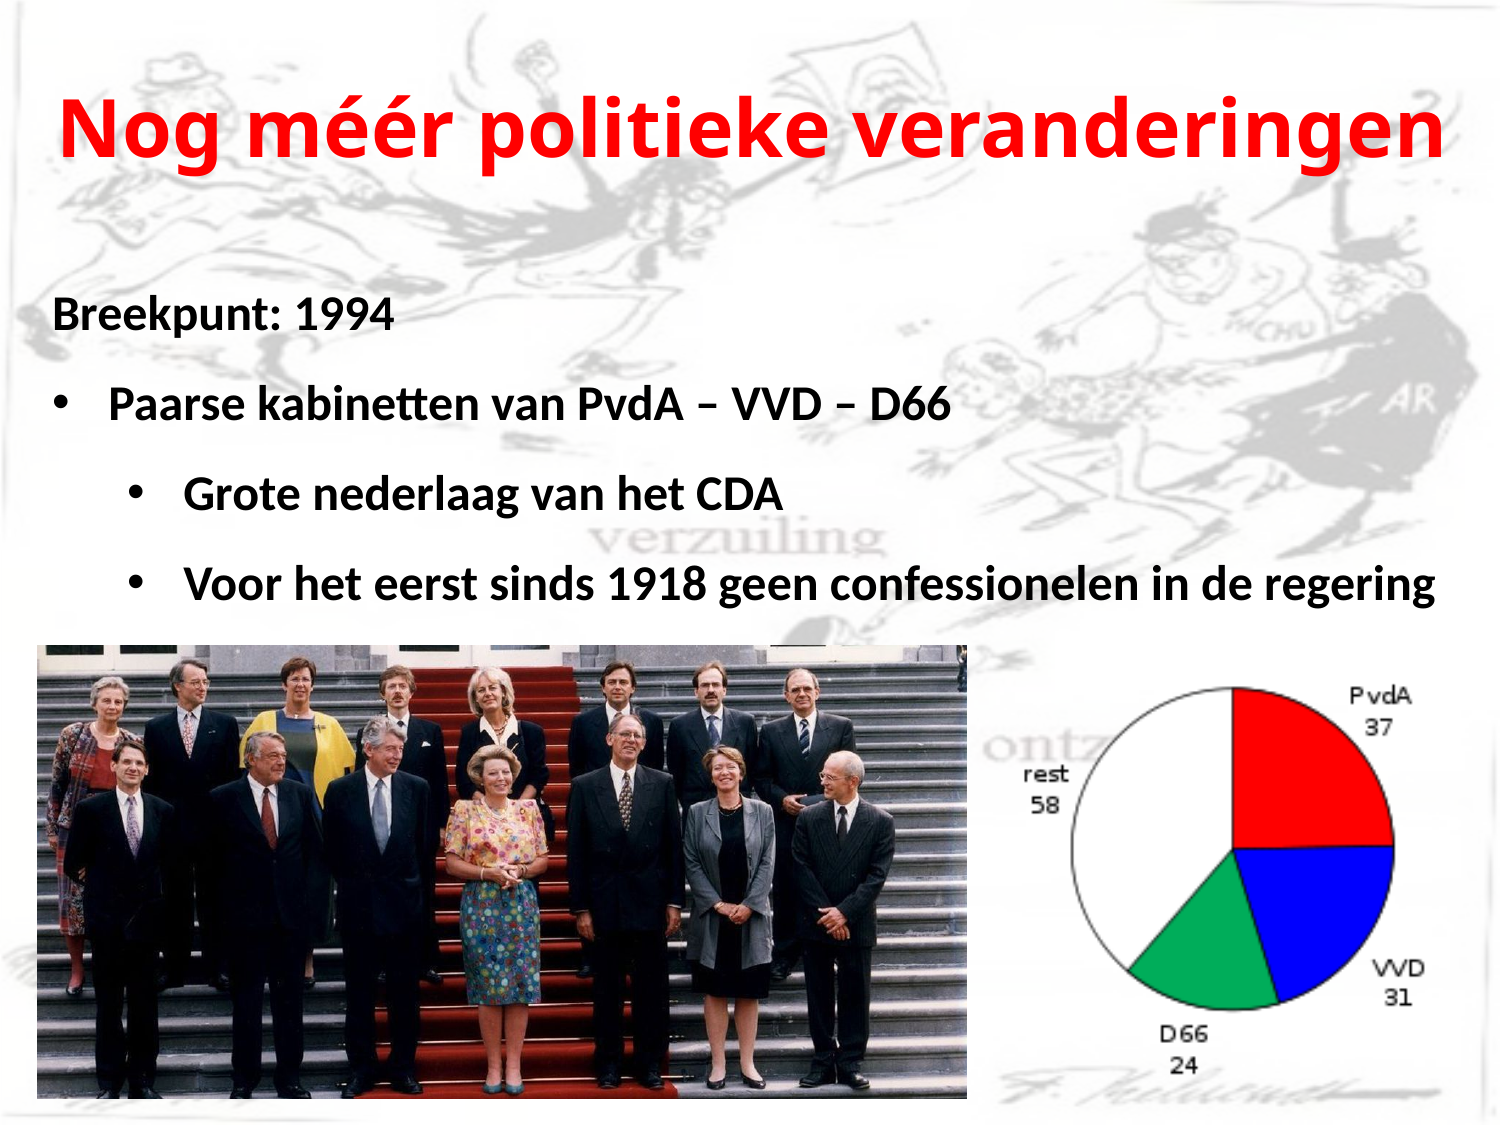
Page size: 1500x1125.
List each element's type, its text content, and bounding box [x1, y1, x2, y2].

text_box Breekpunt: 1994 Paarse kabinetten van PvdA – VVD – D66 Grote nederlaag van het CDA Voor het eerst sinds 1918 geen confessionelen in de regering Sociaaldemocraten en liberalen Homohuwelijk Euthanasie [37, 243, 1459, 889]
picture [984, 656, 1471, 1095]
picture [36, 644, 967, 1099]
title Nog méér politieke veranderingen [11, 30, 1495, 221]
